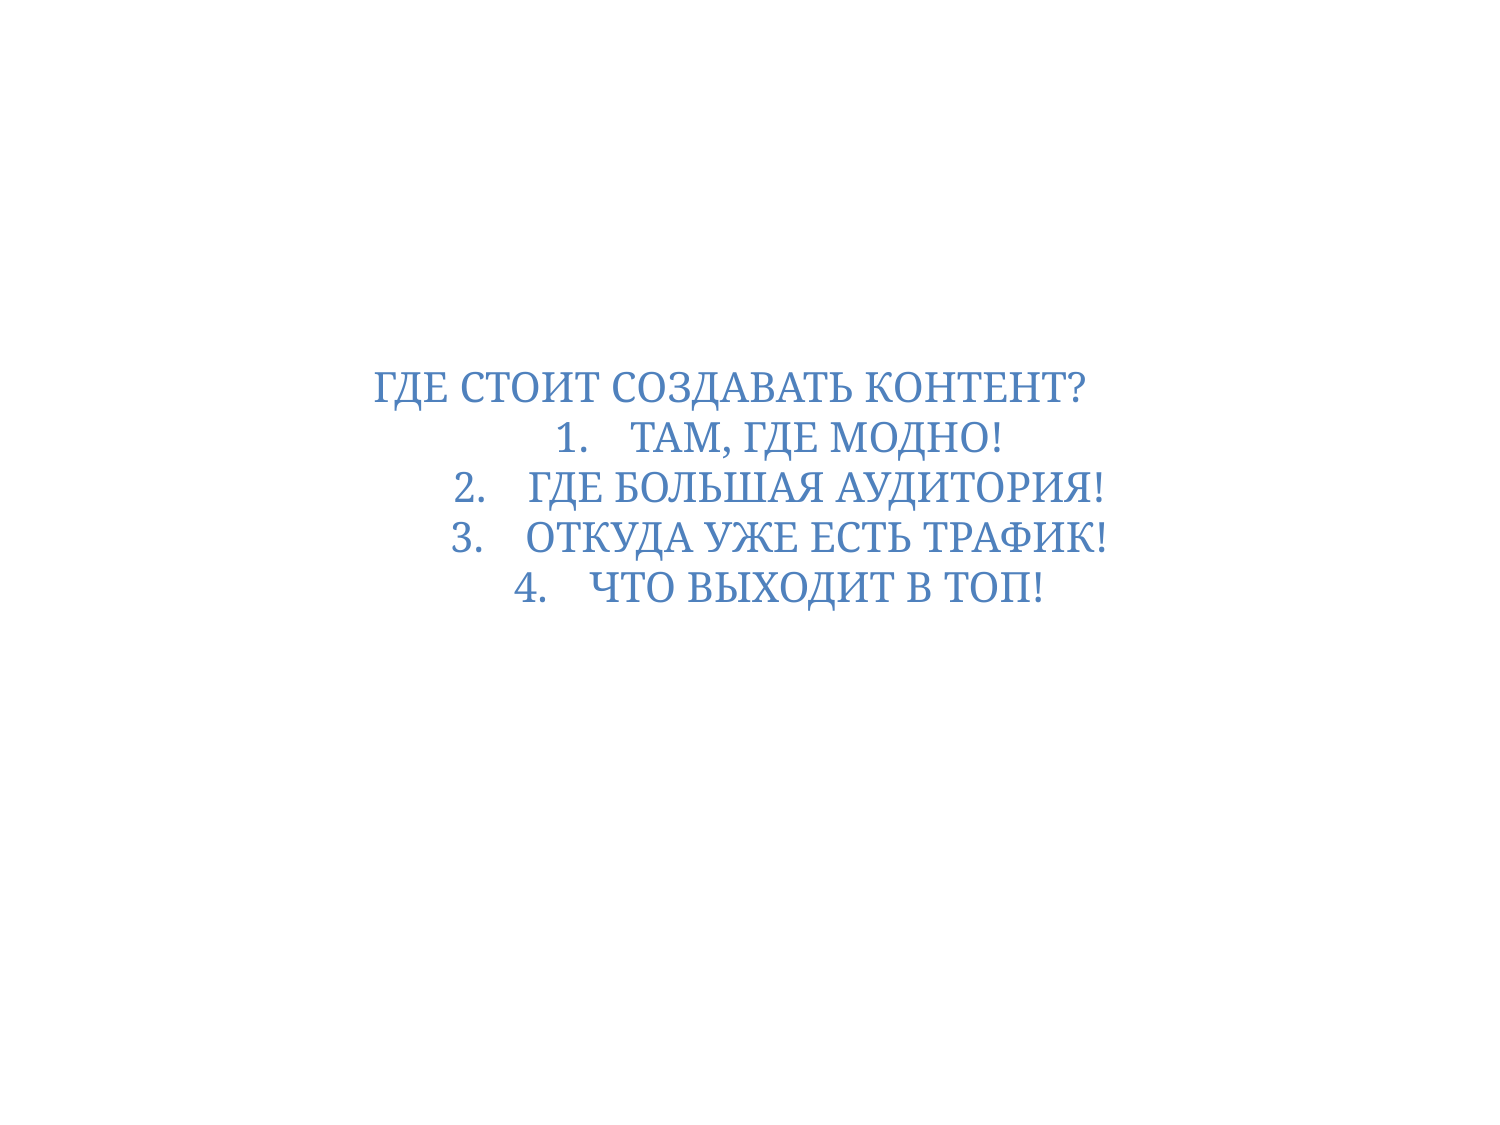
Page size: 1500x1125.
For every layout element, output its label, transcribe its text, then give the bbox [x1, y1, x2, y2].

text_box Где стоит создавать контент? там, где модно! Где большая аудитория! Откуда уже есть трафик! Что выходит в топ! [360, 385, 1199, 587]
